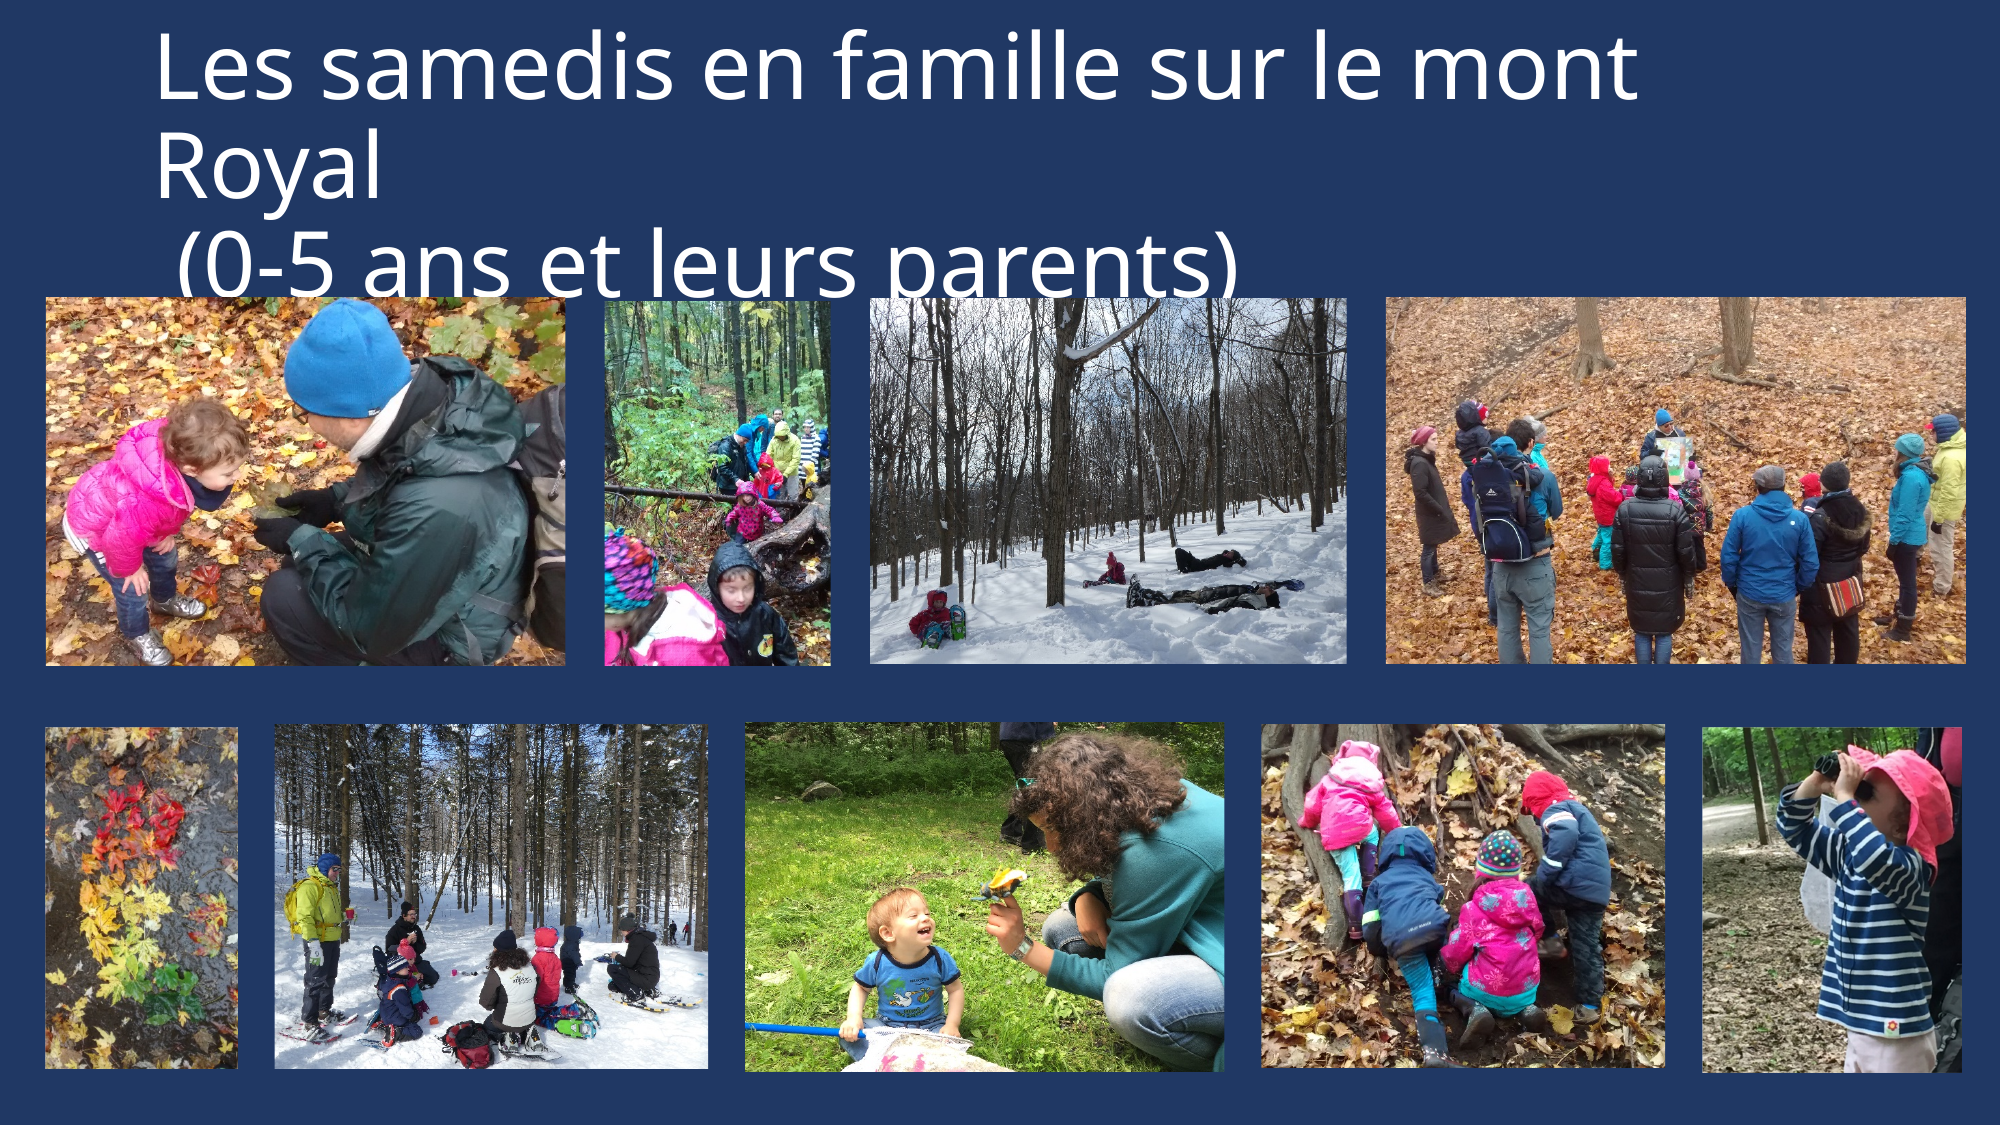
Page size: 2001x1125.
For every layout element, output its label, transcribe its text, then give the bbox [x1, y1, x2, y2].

picture [1659, 728, 2000, 1073]
picture [745, 722, 1225, 1072]
picture [0, 724, 709, 1069]
picture [870, 298, 1347, 664]
picture [1385, 297, 1967, 665]
picture [45, 296, 566, 666]
title Les samedis en famille sur le mont Royal (0-5 ans et leurs parents) [137, 59, 1863, 278]
picture [604, 300, 831, 666]
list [1261, 724, 1666, 1068]
